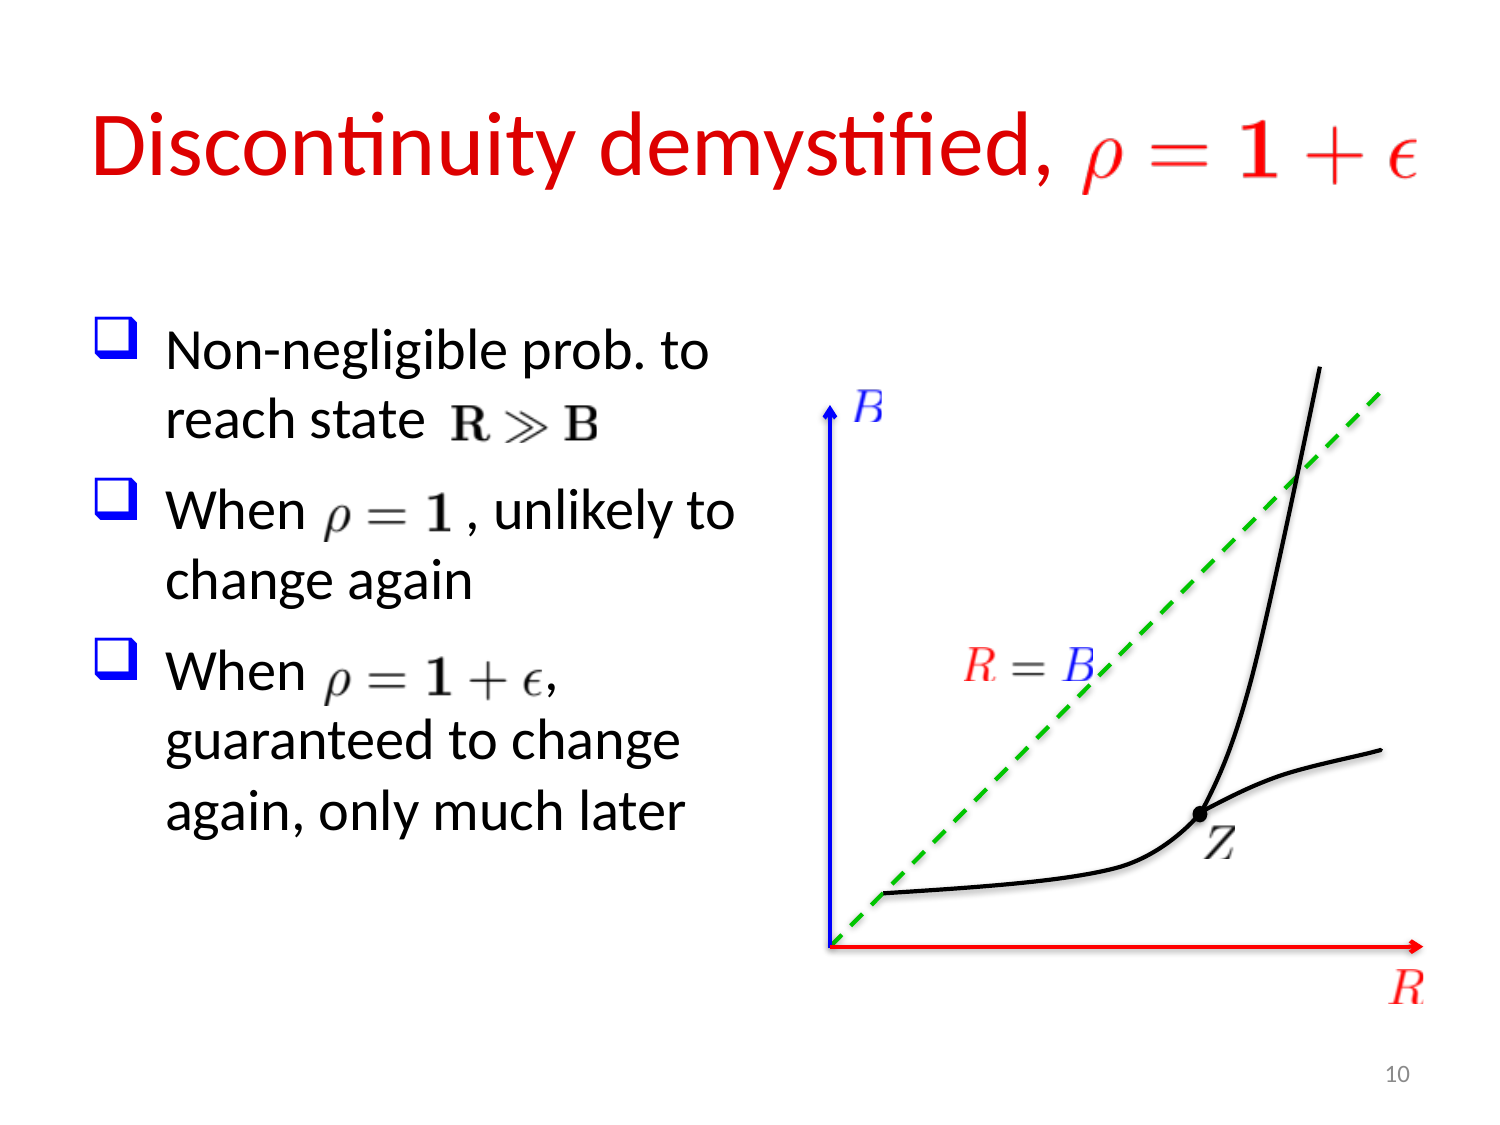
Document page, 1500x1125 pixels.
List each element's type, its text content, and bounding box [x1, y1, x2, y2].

text_box Non-negligible prob. to reach state When , unlikely to change again When , guaranteed to change again, only much later [74, 303, 814, 955]
slide_number 9 [1074, 1042, 1425, 1103]
picture [1201, 824, 1236, 859]
picture [450, 404, 597, 443]
text_box [1313, 366, 1322, 389]
title Discontinuity demystified, [75, 45, 1425, 233]
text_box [887, 391, 1382, 944]
picture [323, 655, 543, 707]
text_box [829, 388, 882, 945]
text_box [829, 946, 1424, 1004]
picture [323, 491, 451, 542]
picture [1080, 118, 1417, 195]
picture [963, 647, 1094, 681]
